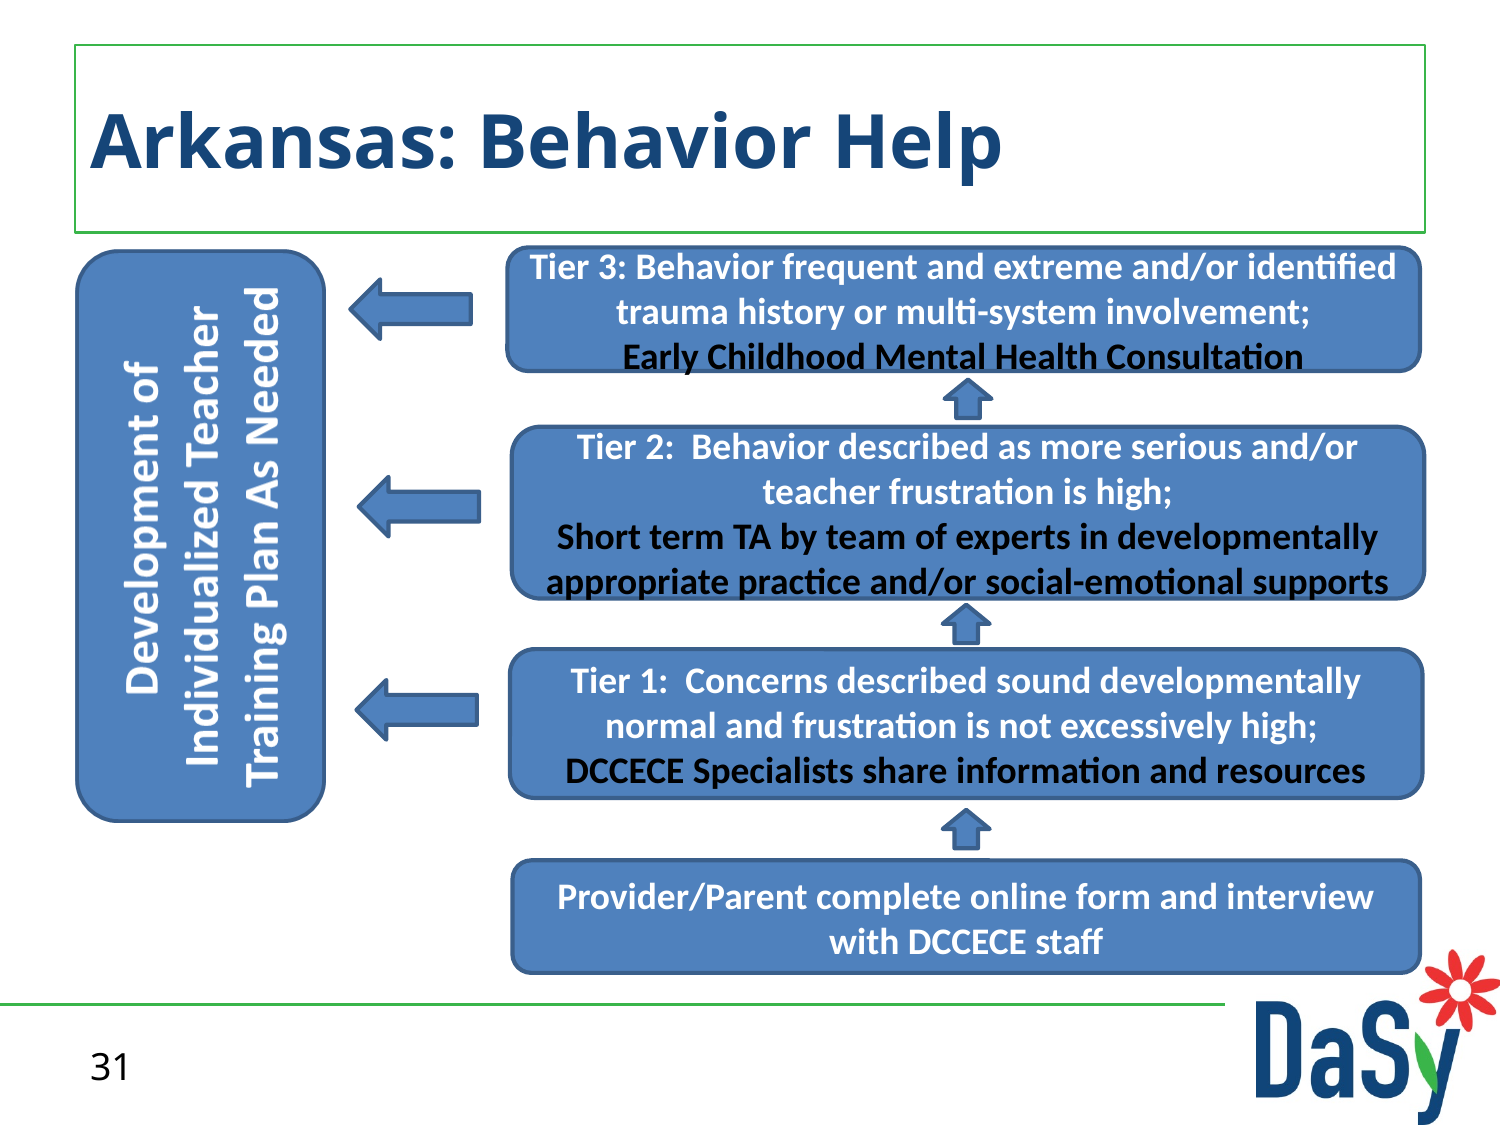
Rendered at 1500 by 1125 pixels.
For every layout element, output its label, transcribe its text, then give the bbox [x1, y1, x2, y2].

picture [1256, 949, 1500, 1125]
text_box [74, 247, 1425, 974]
slide_number 31 [75, 1038, 425, 1098]
title Arkansas: Behavior Help [74, 44, 1426, 234]
